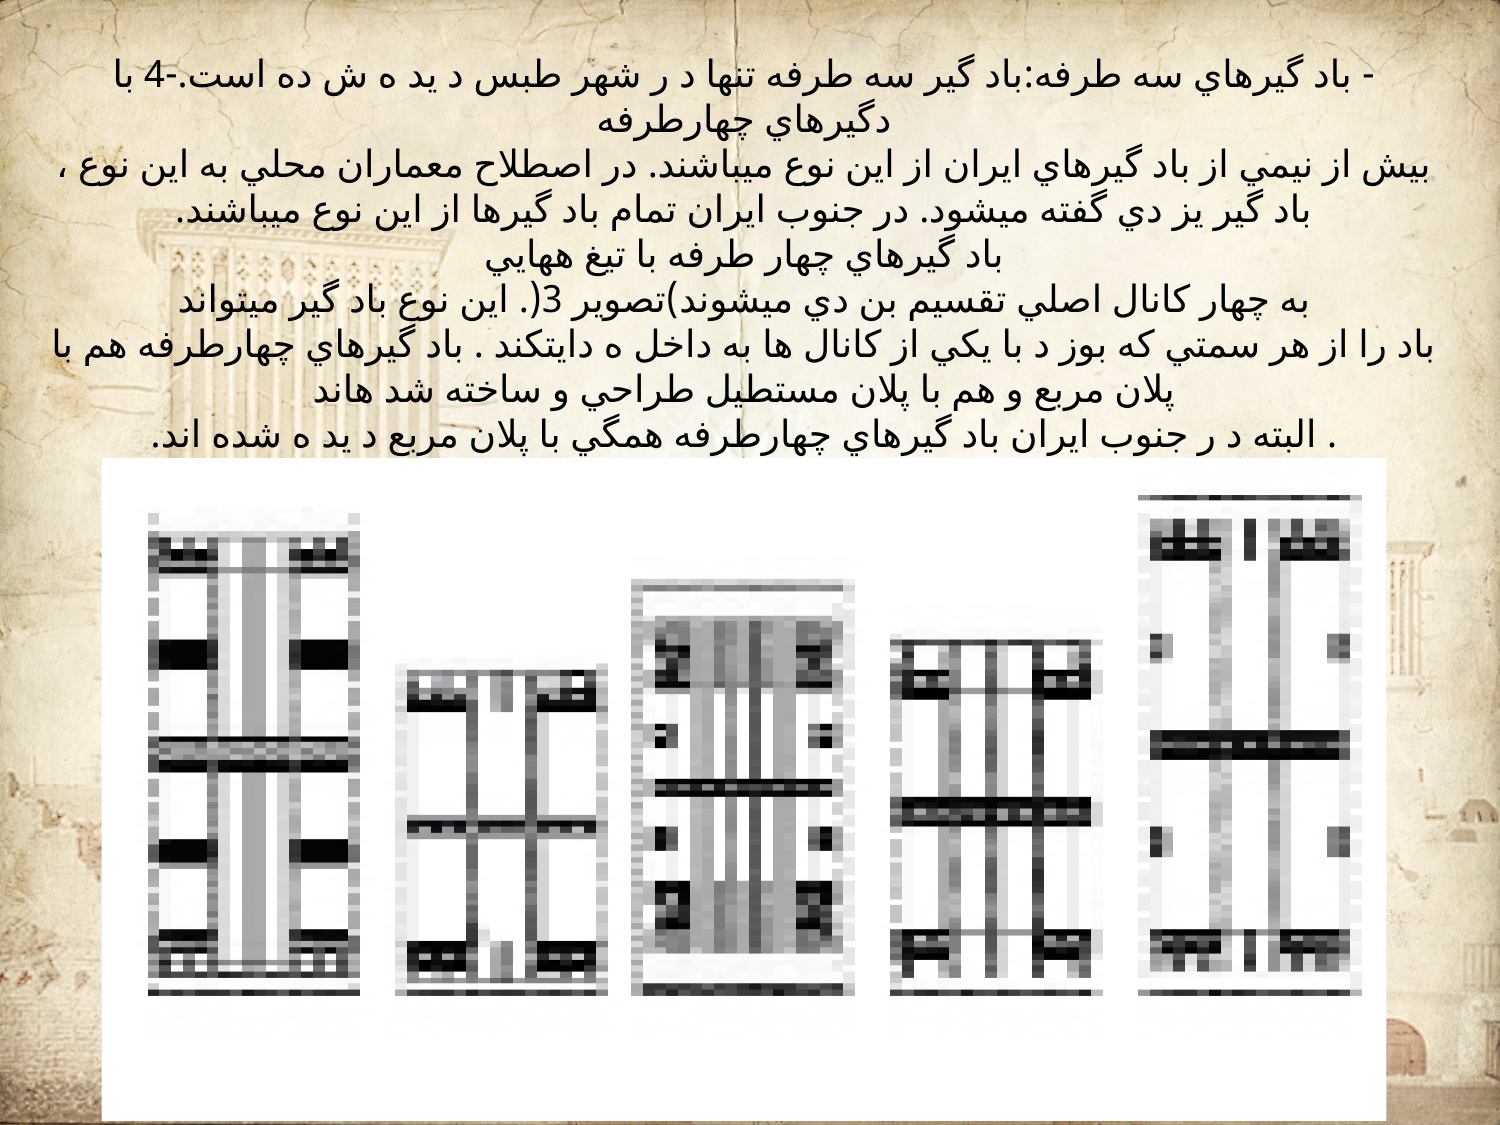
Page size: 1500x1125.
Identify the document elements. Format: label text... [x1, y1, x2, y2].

text_box - باد گيرهاي سه طرفه:باد گير سه طرفه تنها د ر شهر طبس د يد ه ش ده است.-4 با دگيرهاي چهارطرفه بيش از نيمي از باد گيرهاي ايران از اين نوع ميباشند. در اصطلاح معماران محلي به اين نوع ، باد گير يز دي گفته ميشود. در جنوب ايران تمام باد گيرها از اين نوع ميباشند. باد گيرهاي چهار طرفه با تيغ ههايي به چهار کانال اصلي تقسيم بن دي ميشوند)تصوير 3(. اين نوع باد گير ميتواند باد را از هر سمتي که بوز د با يکي از کانال ها به داخل ه دايتکند . باد گيرهاي چهارطرفه هم با پلان مربع و هم با پلان مستطيل طراحي و ساخته شد هاند . البته د ر جنوب ايران باد گيرهاي چهارطرفه همگي با پلان مربع د يد ه شده اند. [29, 42, 1459, 463]
picture [0, 0, 1500, 1125]
